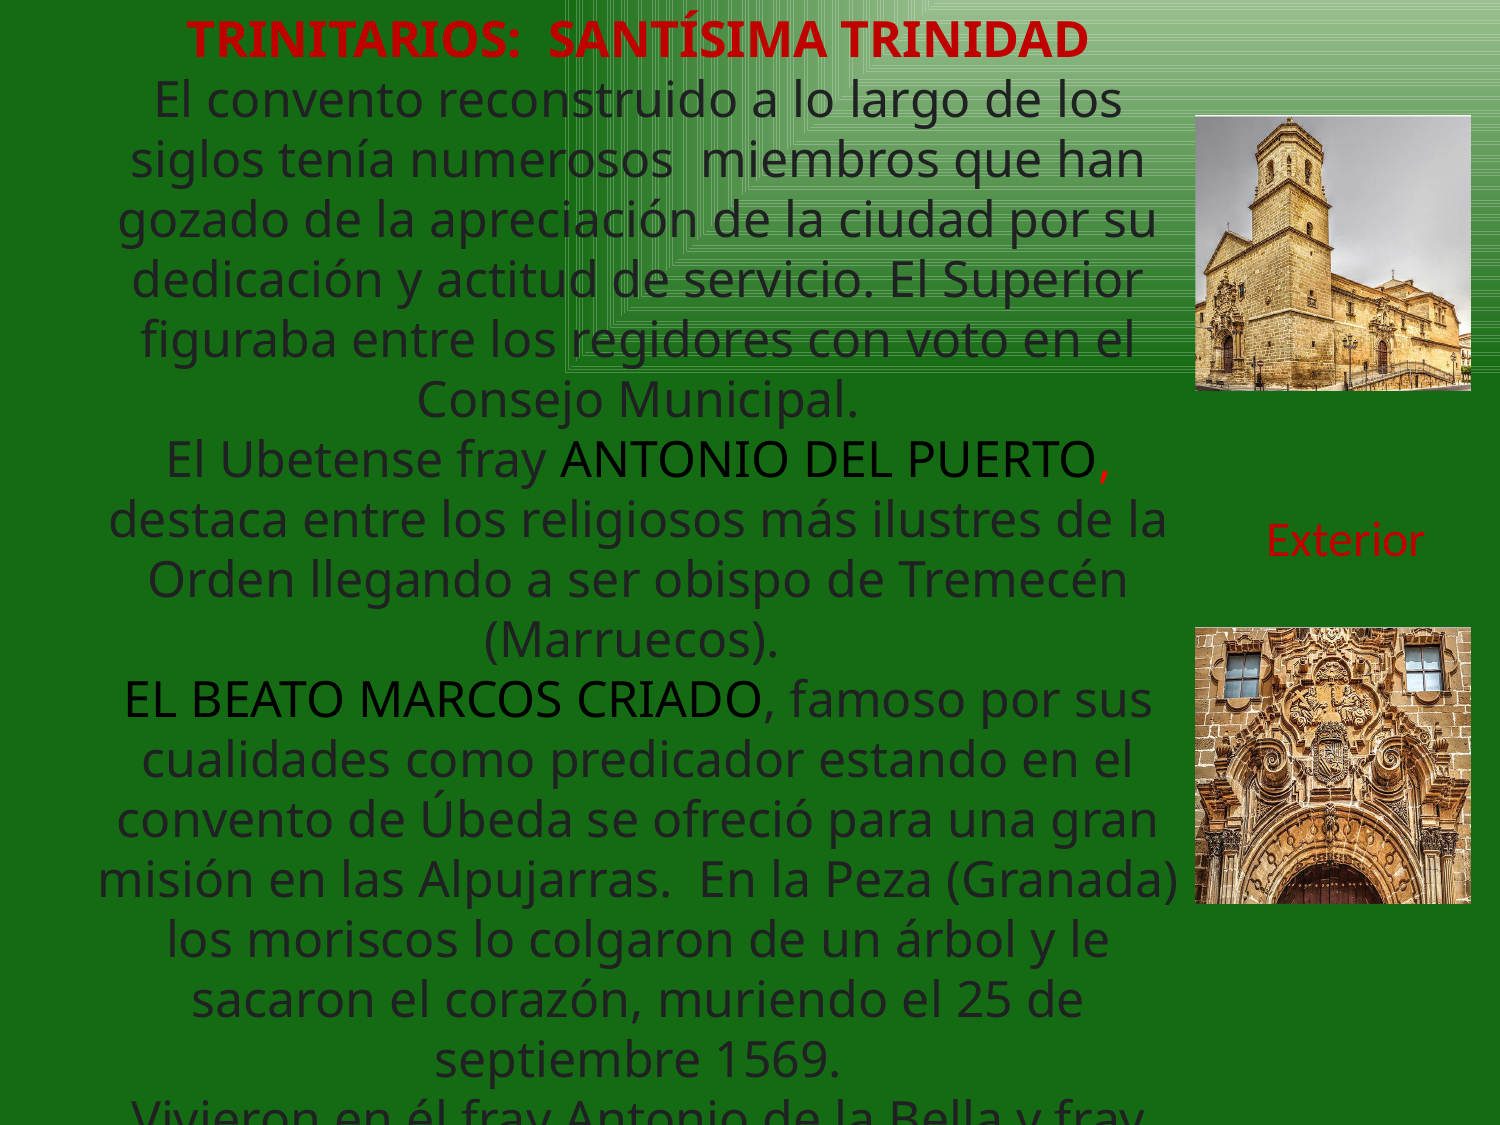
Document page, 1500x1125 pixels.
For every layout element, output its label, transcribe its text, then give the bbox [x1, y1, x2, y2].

picture [1195, 115, 1472, 392]
text_box Exterior [1251, 498, 1442, 574]
picture [1195, 627, 1472, 904]
text_box TRINITARIOS: SANTÍSIMA TRINIDAD El convento reconstruido a lo largo de los siglos tenía numerosos miembros que han gozado de la apreciación de la ciudad por su dedicación y actitud de servicio. El Superior figuraba entre los regidores con voto en el Consejo Municipal. El Ubetense fray ANTONIO DEL PUERTO, destaca entre los religiosos más ilustres de la Orden llegando a ser obispo de Tremecén (Marruecos). EL BEATO MARCOS CRIADO, famoso por sus cualidades como predicador estando en el convento de Úbeda se ofreció para una gran misión en las Alpujarras. En la Peza (Granada) los moriscos lo colgaron de un árbol y le sacaron el corazón, muriendo el 25 de septiembre 1569. Vivieron en él fray Antonio de la Bella y fray Juan Gil rescatadores de Cervantes en Argel (1580). [81, 0, 1196, 1125]
